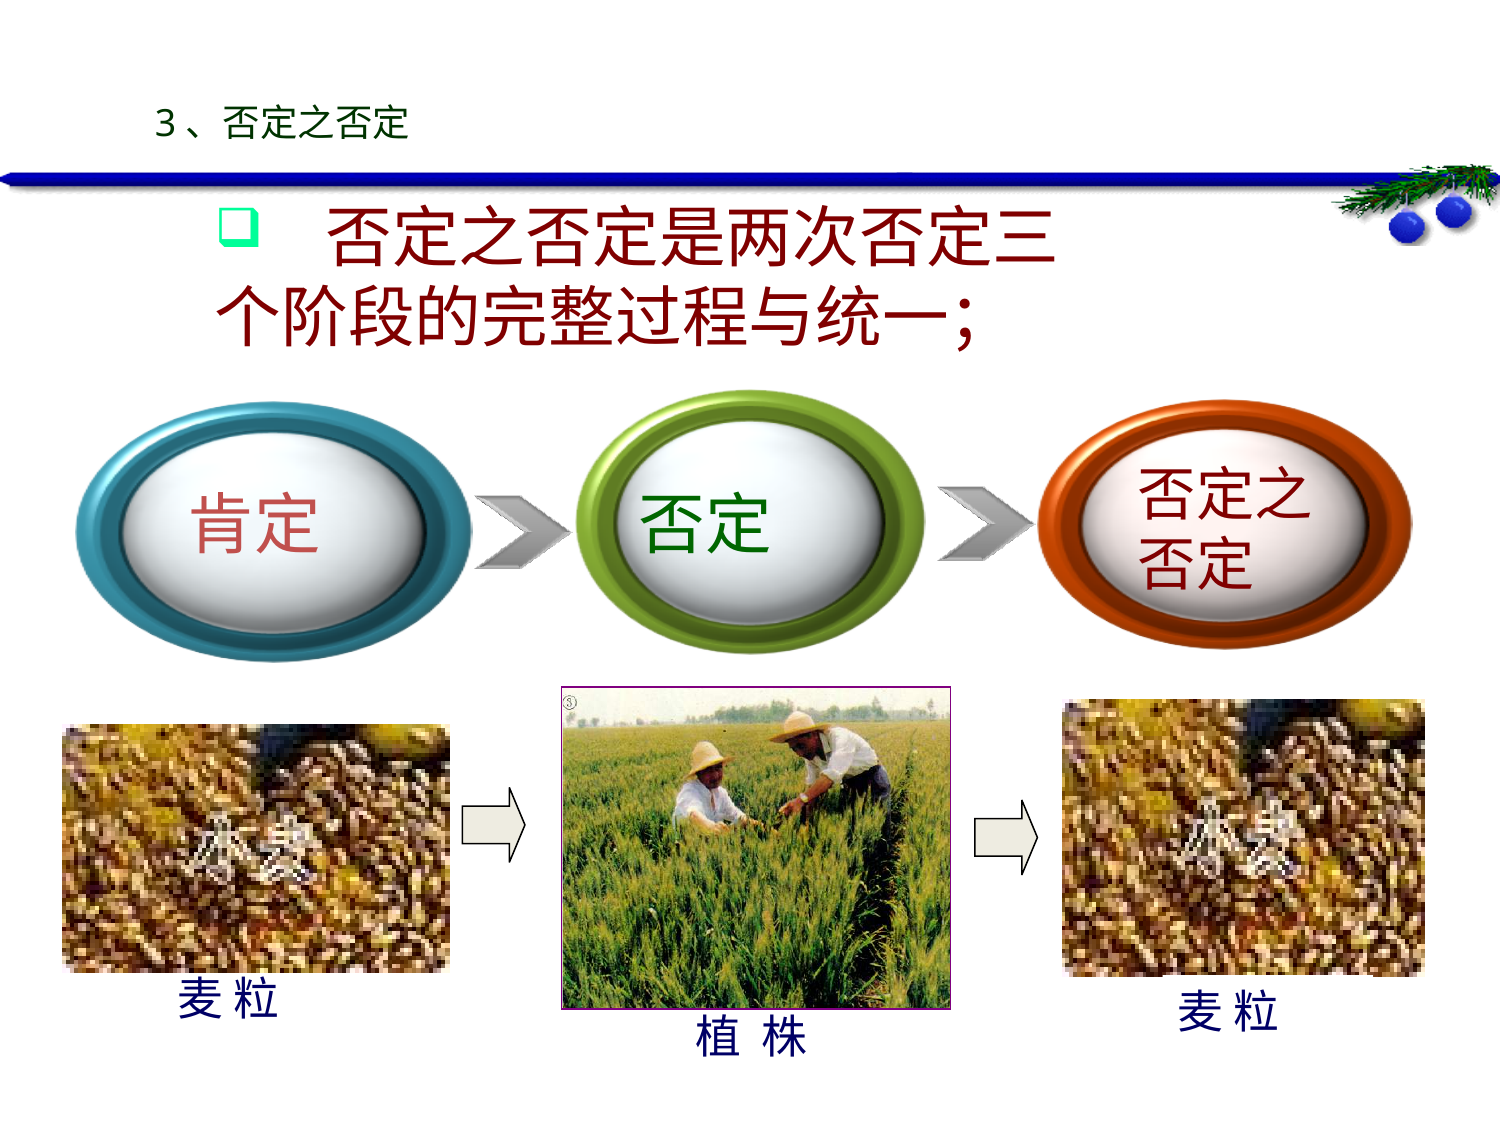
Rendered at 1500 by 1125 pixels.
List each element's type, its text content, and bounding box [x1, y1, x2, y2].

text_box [1037, 399, 1413, 651]
picture [937, 486, 1036, 561]
picture [1062, 699, 1426, 977]
text_box 3、否定之否定 [99, 62, 813, 158]
text_box 植 株 [680, 1018, 938, 1070]
text_box 麦 粒 [1162, 985, 1373, 1045]
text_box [74, 401, 473, 663]
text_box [574, 389, 926, 656]
text_box 麦 粒 [162, 982, 373, 1033]
picture [562, 687, 951, 1009]
text_box [974, 799, 1038, 875]
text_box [0, 160, 1500, 247]
text_box 否定之否定是两次否定三个阶段的完整过程与统一； [199, 255, 1113, 363]
text_box [462, 787, 525, 863]
picture [62, 724, 451, 973]
picture [474, 494, 574, 569]
